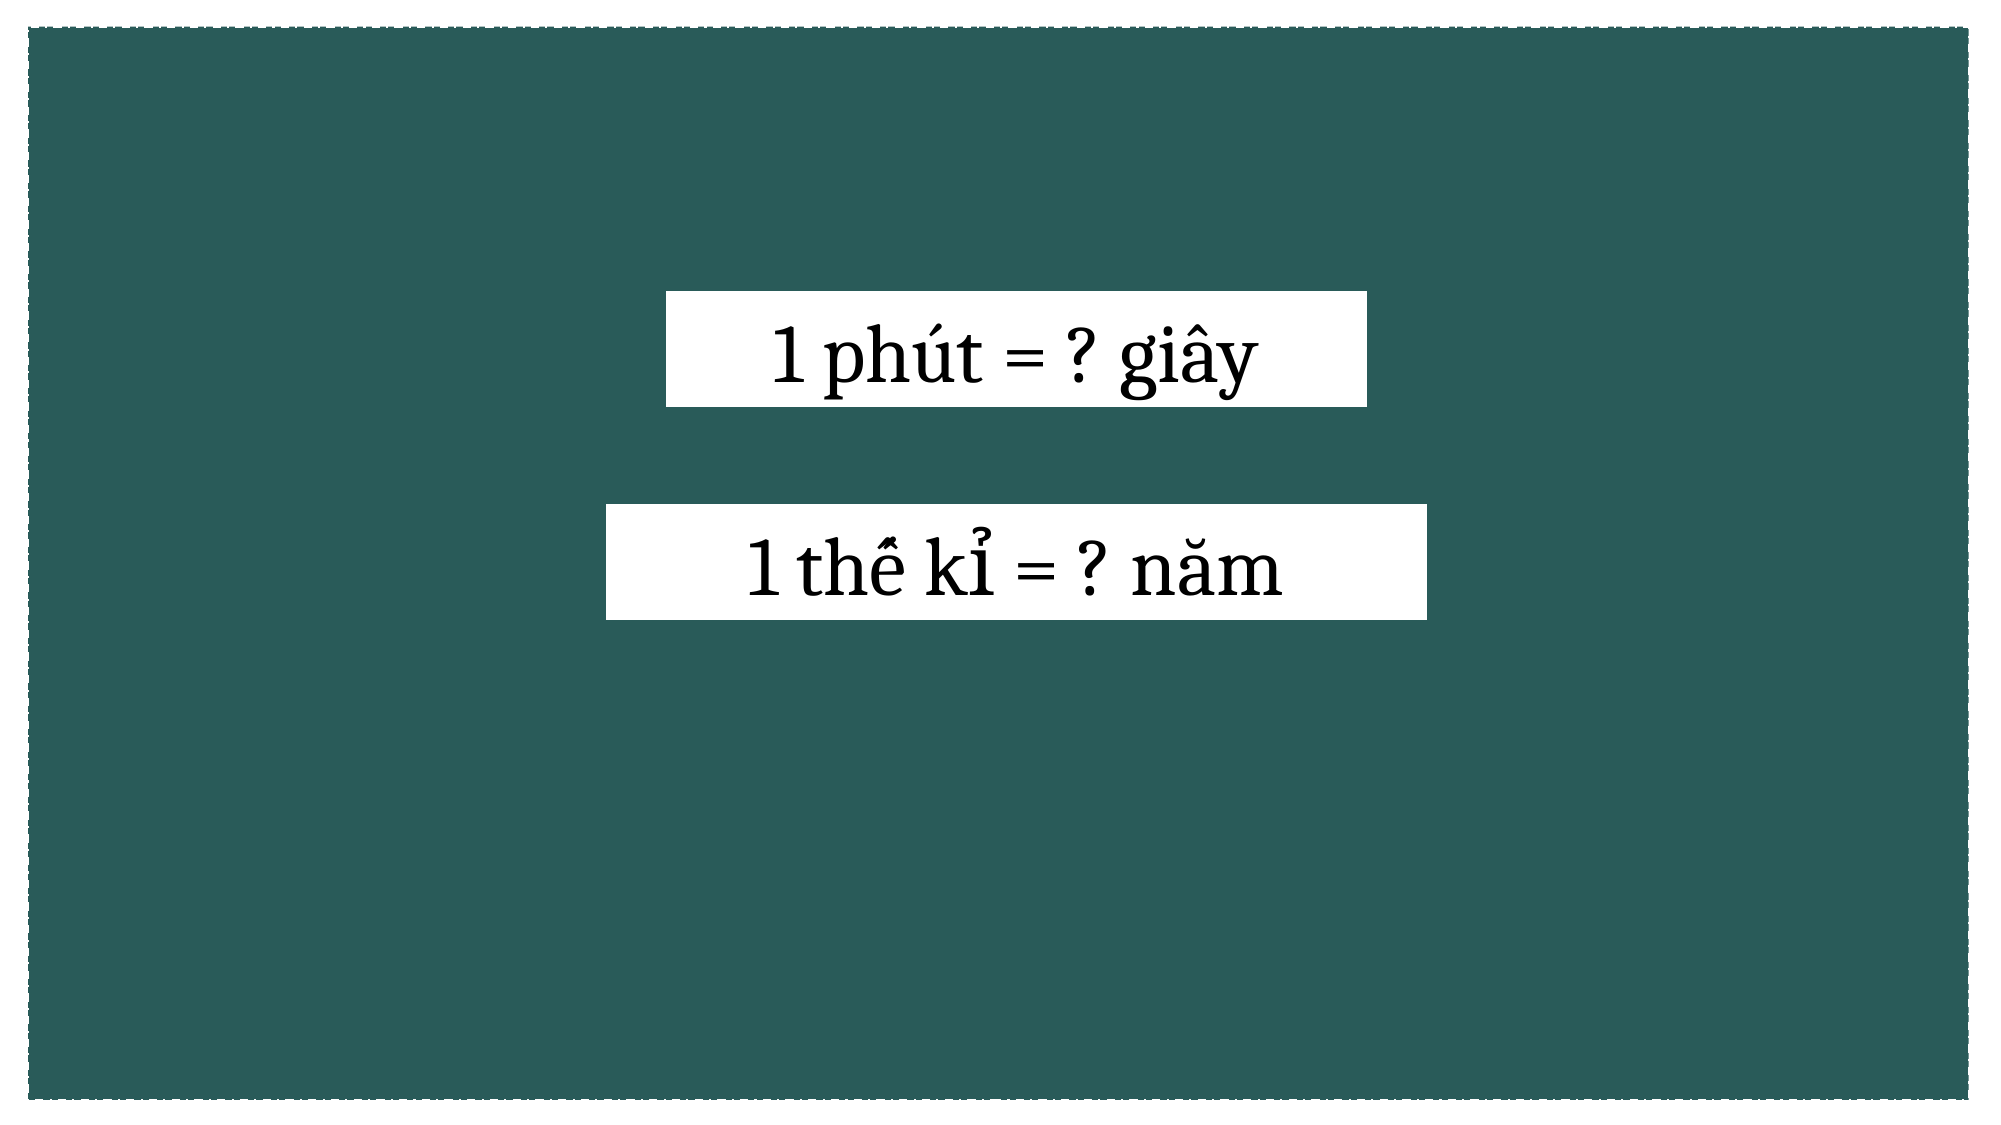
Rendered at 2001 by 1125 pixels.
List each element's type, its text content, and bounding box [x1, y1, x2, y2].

text_box [27, 26, 1970, 1101]
text_box 1 thế kỉ = ? năm [606, 504, 1427, 620]
text_box 1 phút = ? giây [666, 291, 1367, 407]
